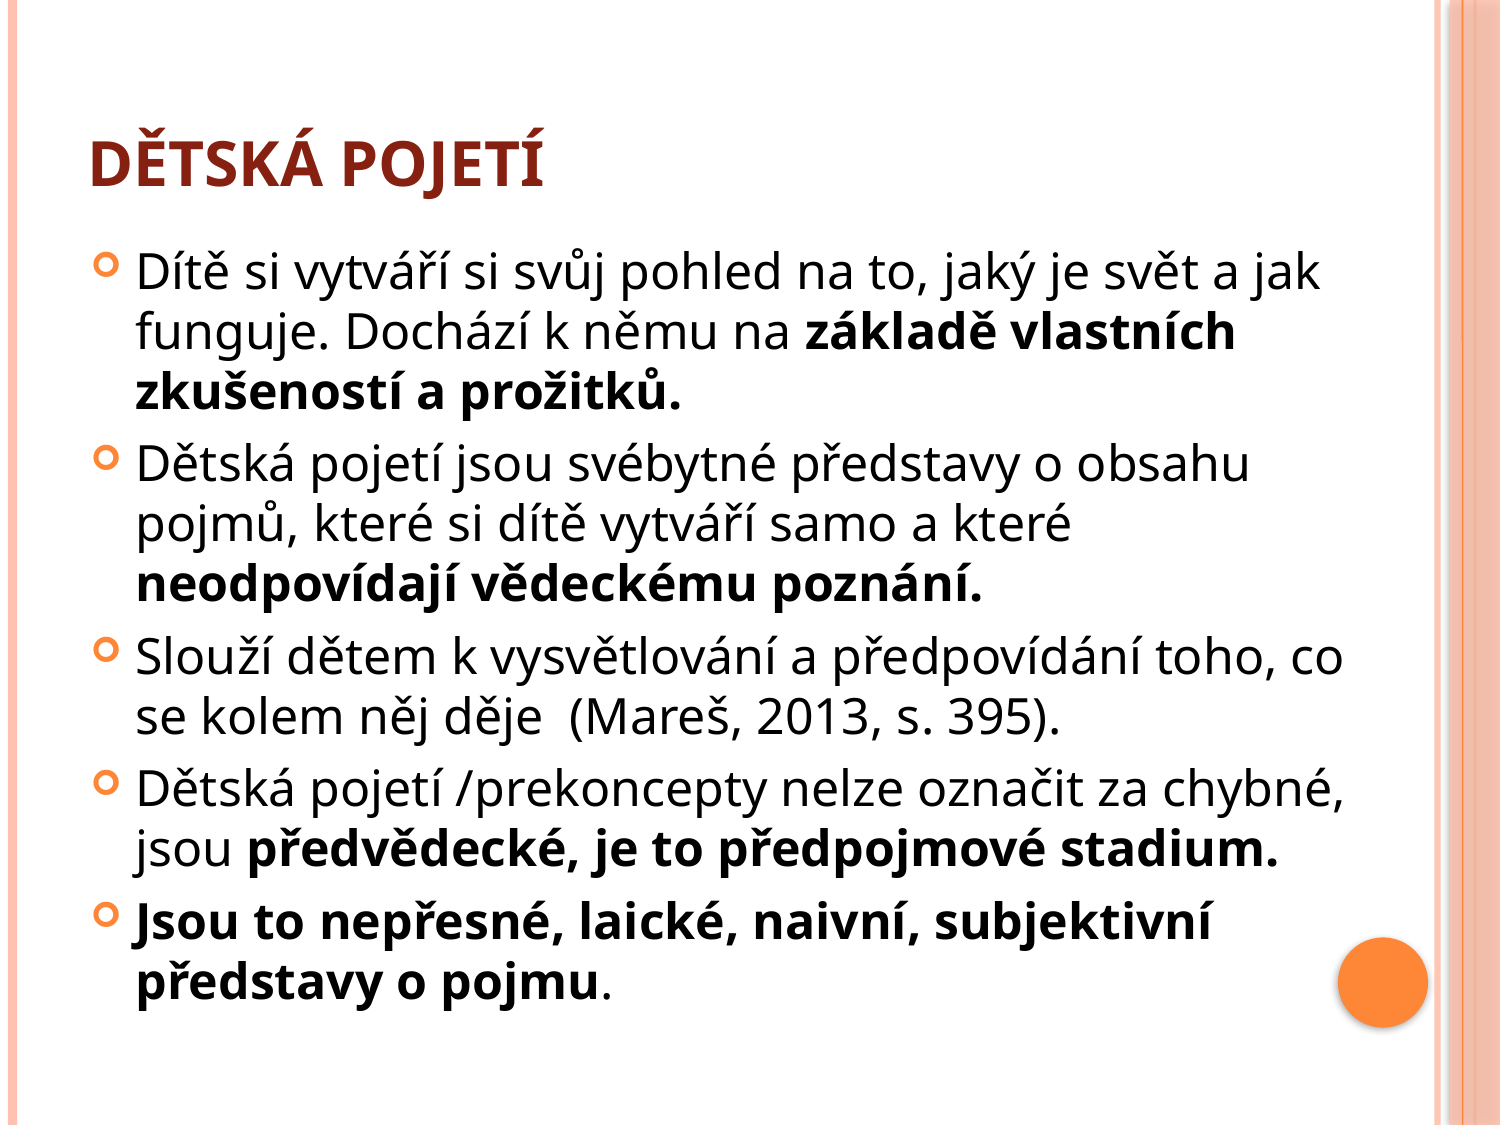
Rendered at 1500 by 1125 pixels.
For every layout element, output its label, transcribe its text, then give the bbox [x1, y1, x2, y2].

list Dítě si vytváří si svůj pohled na to, jaký je svět a jak funguje. Dochází k němu na základě vlastních zkušeností a prožitků. Dětská pojetí jsou svébytné představy o obsahu pojmů, které si dítě vytváří samo a které neodpovídají vědeckému poznání. Slouží dětem k vysvětlování a předpovídání toho, co se kolem něj děje (Mareš, 2013, s. 395). Dětská pojetí /prekoncepty nelze označit za chybné, jsou předvědecké, je to předpojmové stadium. Jsou to nepřesné, laické, naivní, subjektivní představy o pojmu. [75, 231, 1389, 1083]
title DĚTSKÁ POJETÍ [72, 19, 1298, 207]
